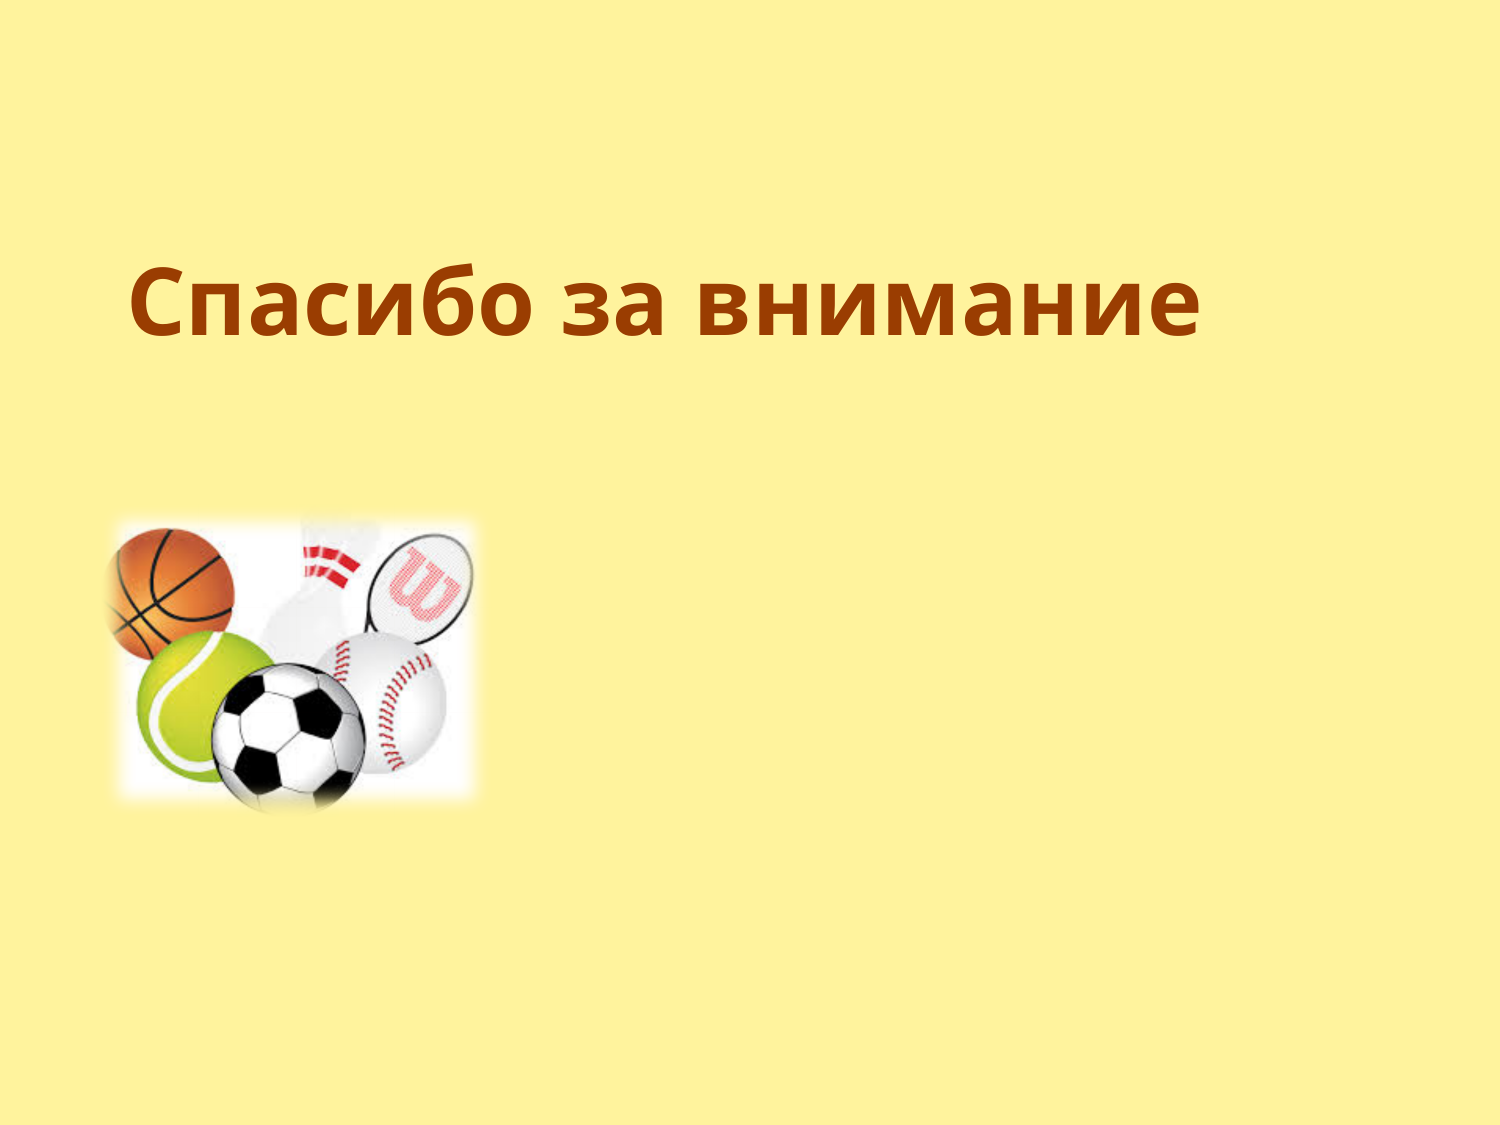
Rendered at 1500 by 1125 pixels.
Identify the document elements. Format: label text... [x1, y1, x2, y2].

picture [100, 503, 493, 818]
title Спасибо за внимание [118, 125, 1211, 362]
